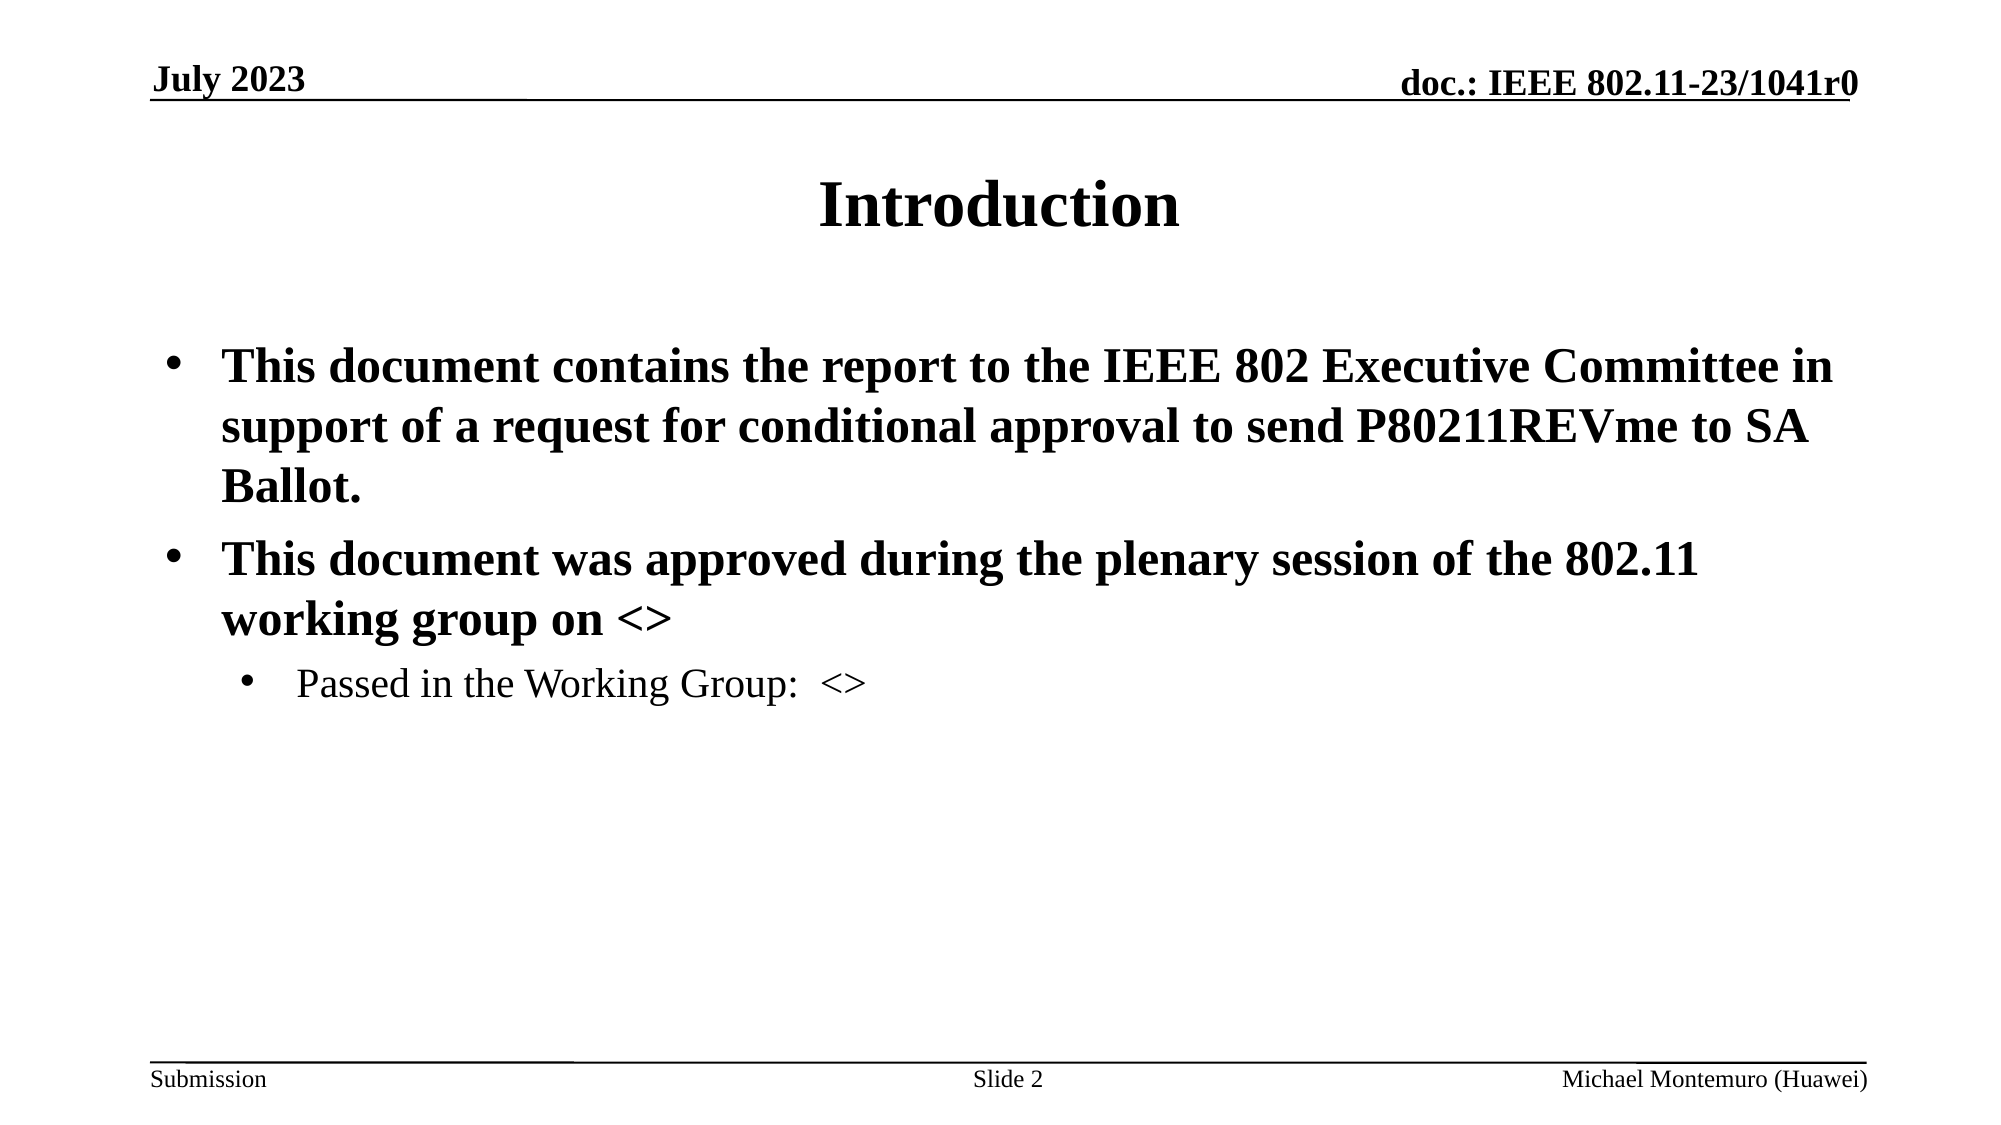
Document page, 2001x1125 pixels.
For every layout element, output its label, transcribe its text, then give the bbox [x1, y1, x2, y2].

list This document contains the report to the IEEE 802 Executive Committee in support of a request for conditional approval to send P80211REVme to SA Ballot. This document was approved during the plenary session of the 802.11 working group on <> Passed in the Working Group: <> [149, 324, 1850, 1000]
title Introduction [149, 112, 1850, 288]
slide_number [152, 54, 563, 100]
footer Michael Montemuro (Huawei) [1171, 1061, 1869, 1093]
slide_number Slide 2 [950, 1061, 1067, 1123]
